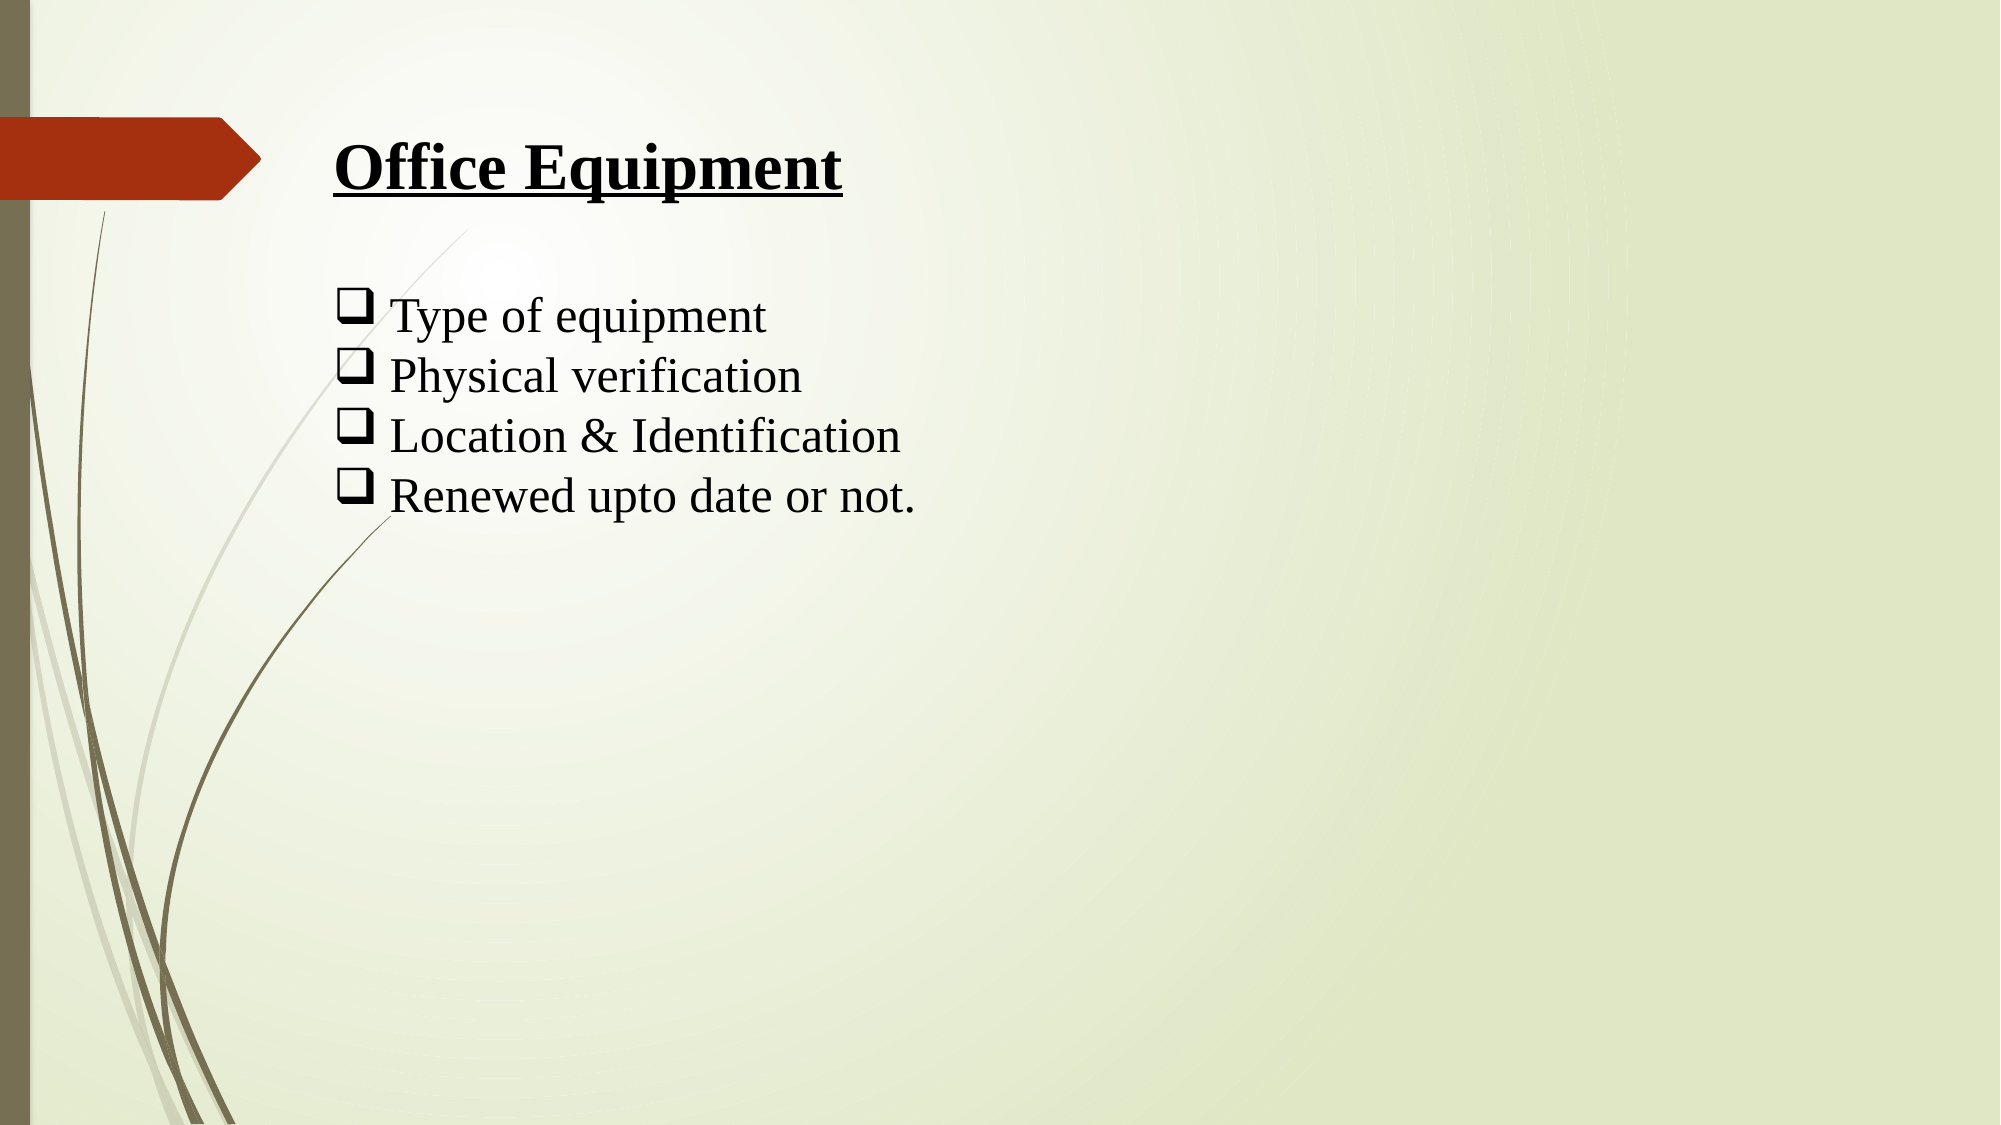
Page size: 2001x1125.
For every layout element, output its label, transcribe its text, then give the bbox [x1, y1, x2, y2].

text_box Office Equipment Type of equipment Physical verification Location & Identification Renewed upto date or not. [318, 114, 1898, 700]
